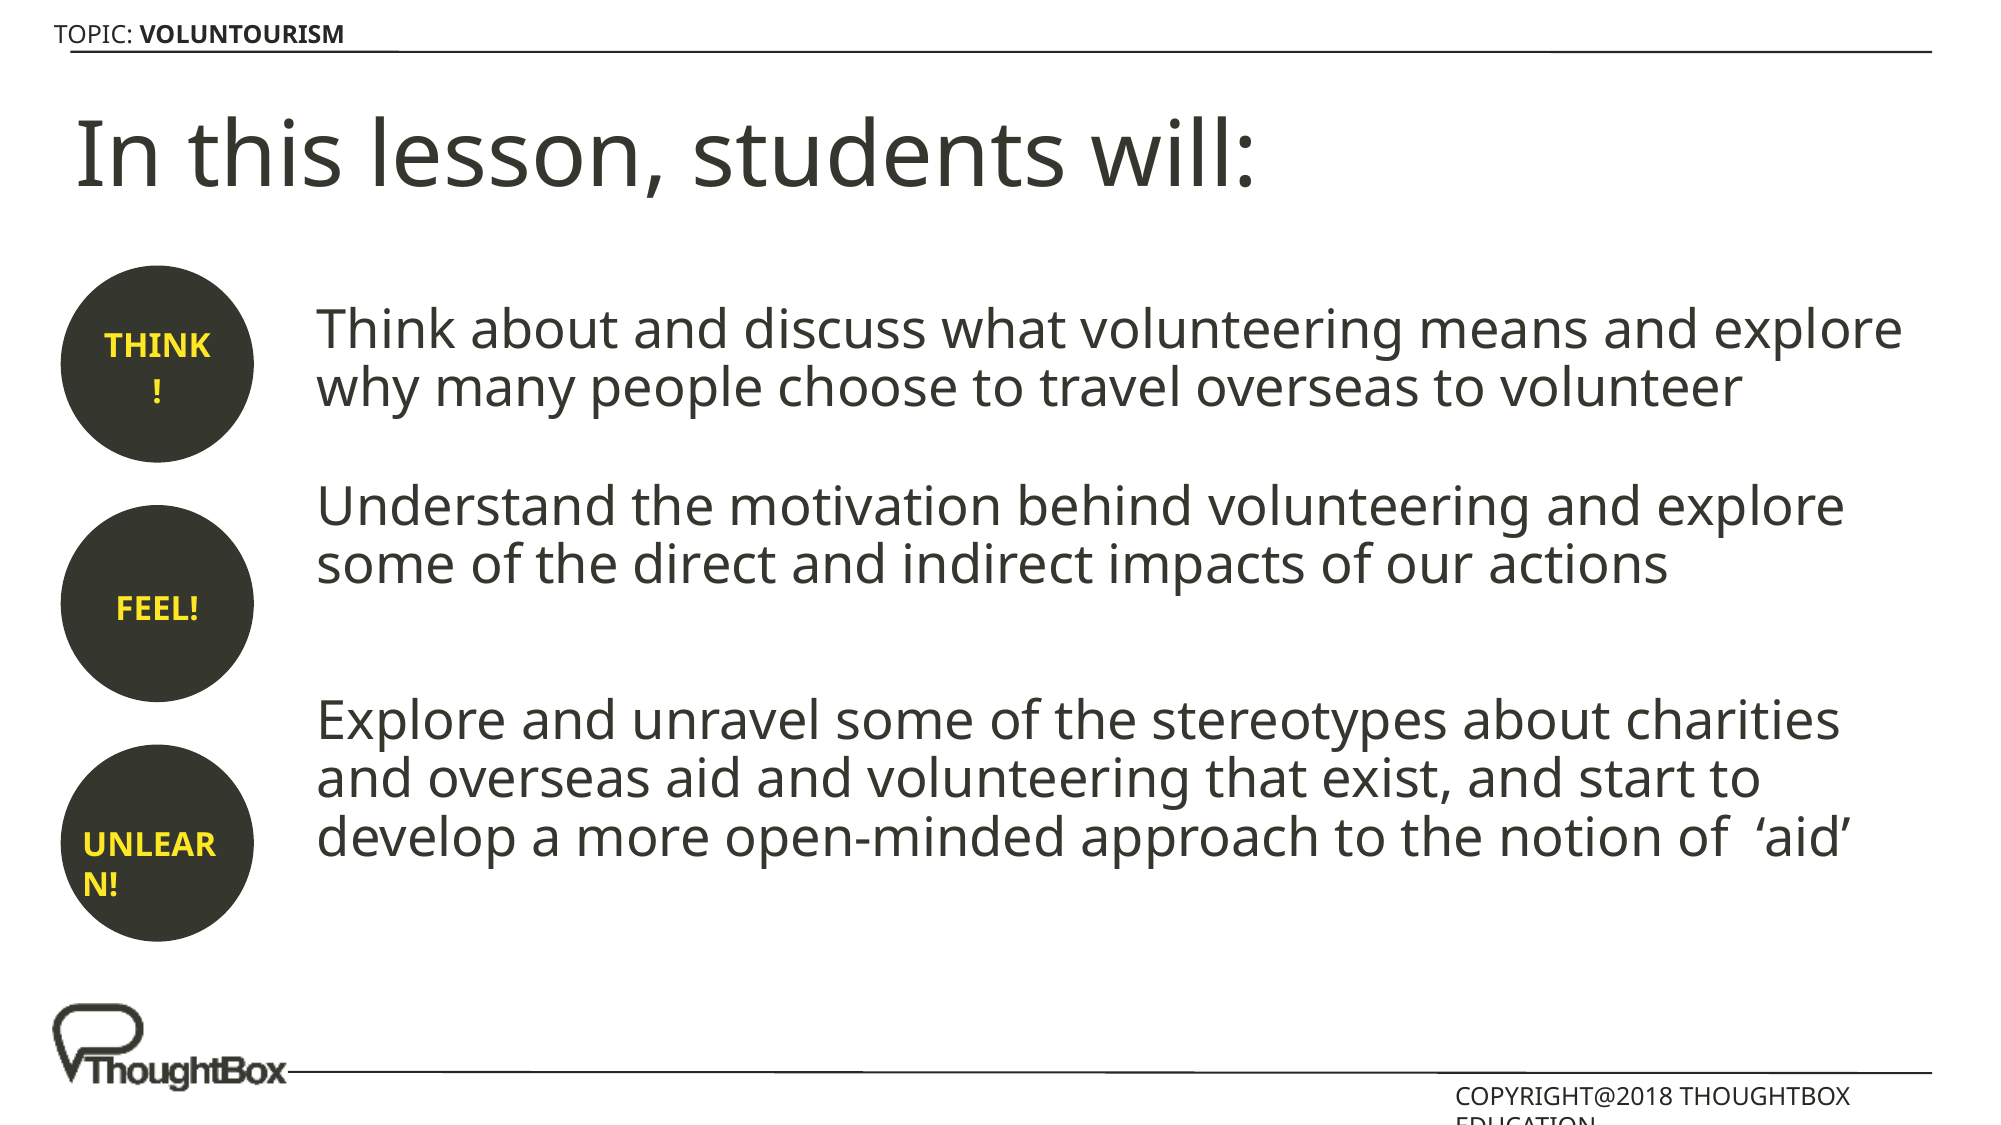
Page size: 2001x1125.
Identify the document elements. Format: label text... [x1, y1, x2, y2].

title In this lesson, students will: [60, 48, 1786, 266]
text_box [86, 911, 228, 943]
text_box UNLEARN! [67, 815, 248, 911]
picture [51, 1002, 288, 1093]
text_box FEEL! [60, 504, 255, 703]
text_box [60, 744, 255, 880]
list Think about and discuss what volunteering means and explore why many people choose to travel overseas to volunteer Understand the motivation behind volunteering and explore some of the direct and indirect impacts of our actions Explore and unravel some of the stereotypes about charities and overseas aid and volunteering that exist, and start to develop a more open-minded approach to the notion of ‘aid’ [301, 293, 1939, 1008]
text_box THINK! [60, 264, 255, 464]
